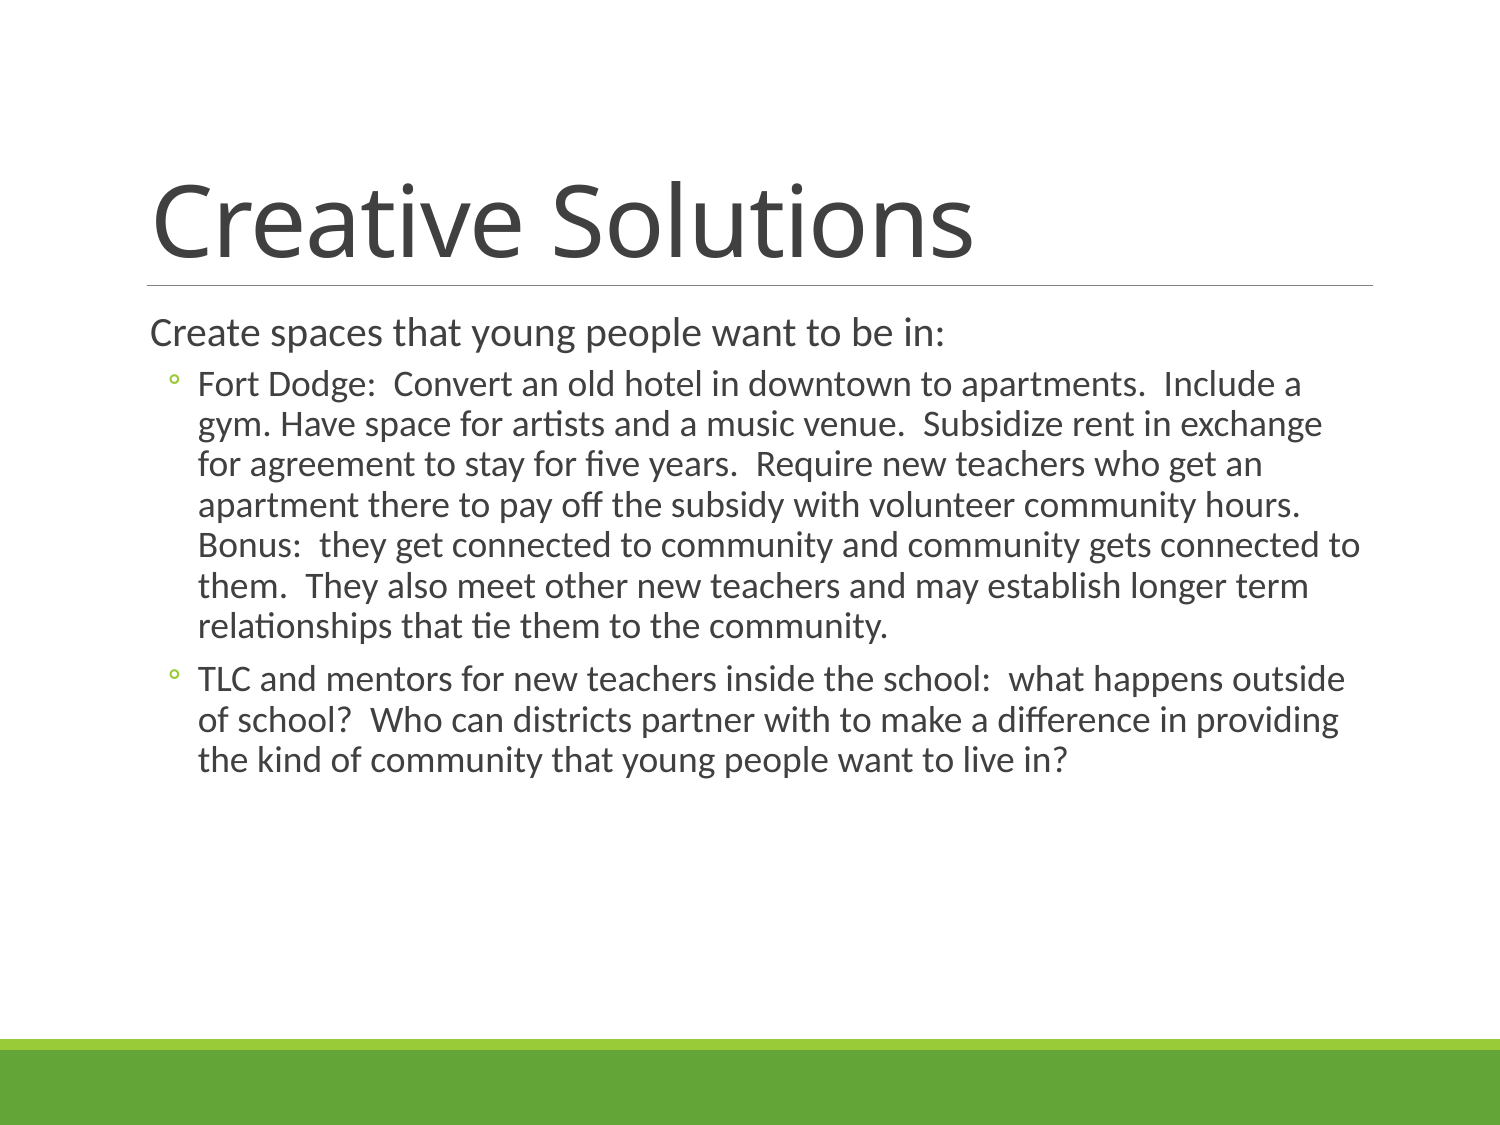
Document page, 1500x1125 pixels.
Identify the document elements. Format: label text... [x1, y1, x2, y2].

title Creative Solutions [135, 47, 1373, 285]
list Create spaces that young people want to be in: Fort Dodge: Convert an old hotel in downtown to apartments. Include a gym. Have space for artists and a music venue. Subsidize rent in exchange for agreement to stay for five years. Require new teachers who get an apartment there to pay off the subsidy with volunteer community hours. Bonus: they get connected to community and community gets connected to them. They also meet other new teachers and may establish longer term relationships that tie them to the community. TLC and mentors for new teachers inside the school: what happens outside of school? Who can districts partner with to make a difference in providing the kind of community that young people want to live in? [135, 302, 1373, 963]
